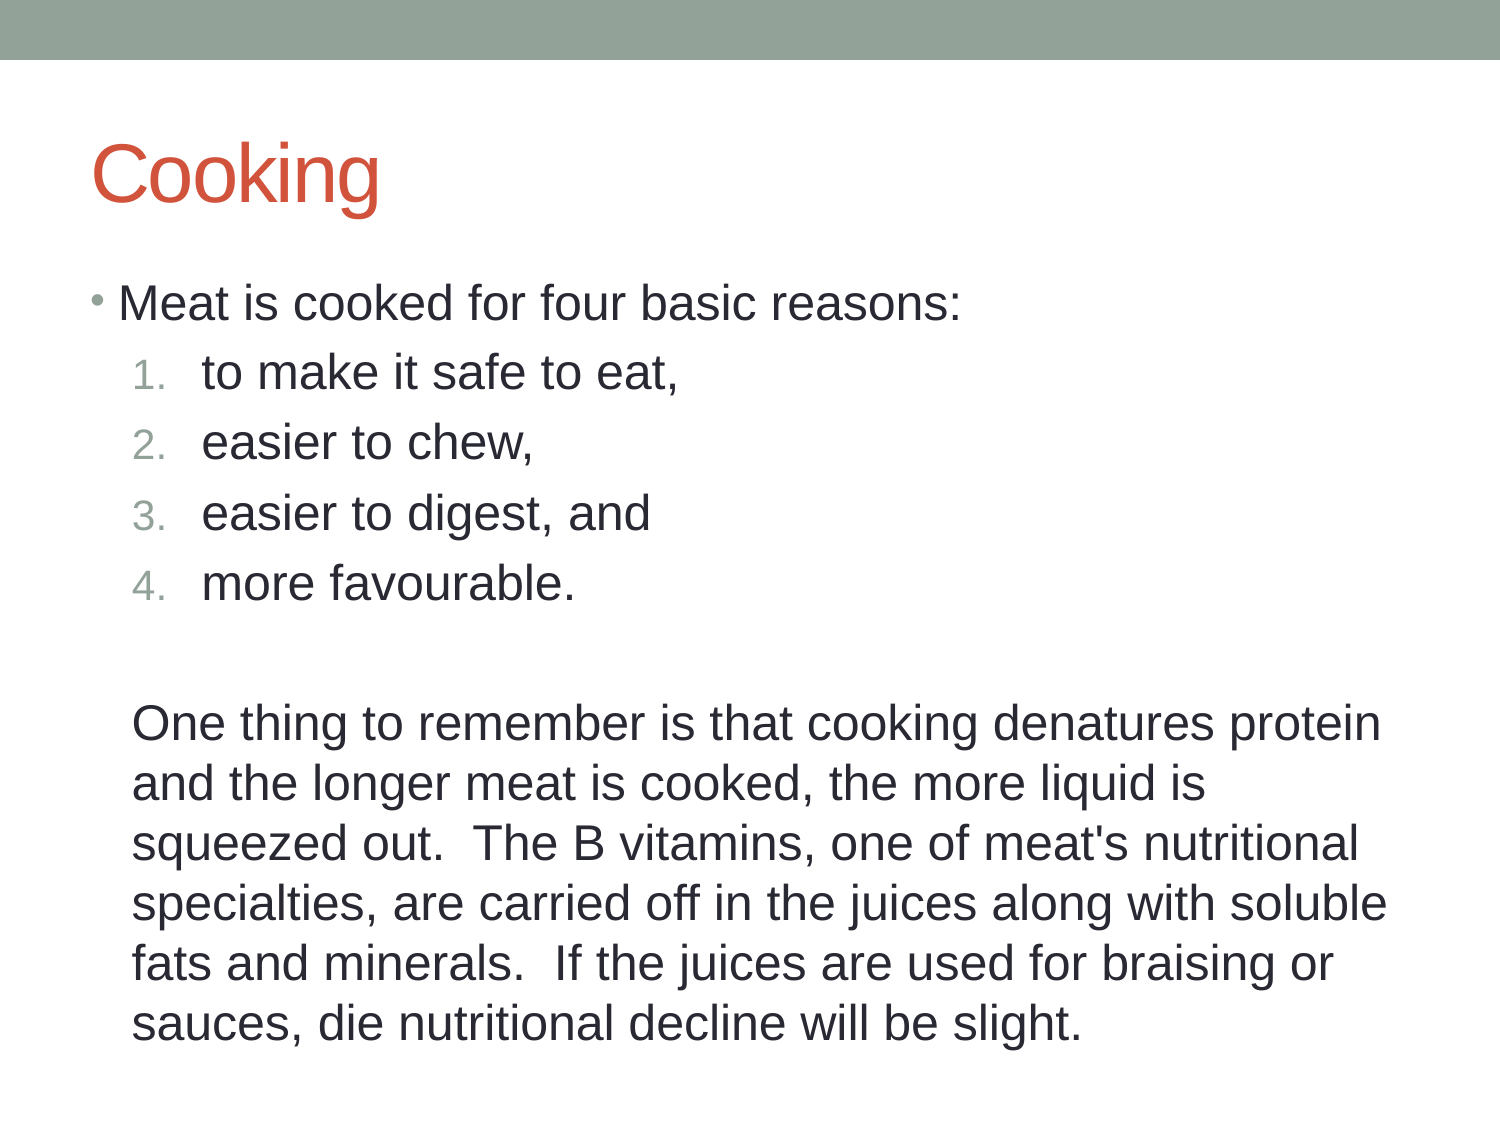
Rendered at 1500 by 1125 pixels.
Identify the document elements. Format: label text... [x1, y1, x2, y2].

list Meat is cooked for four basic reasons: to make it safe to eat, easier to chew, easier to digest, and more favourable. One thing to remember is that cooking denatures protein and the longer meat is cooked, the more liquid is squeezed out. The B vitamins, one of meat's nutritional specialties, are carried off in the juices along with soluble fats and minerals. If the juices are used for braising or sauces, die nutritional decline will be slight. [75, 262, 1425, 1063]
title Cooking [75, 87, 1425, 250]
